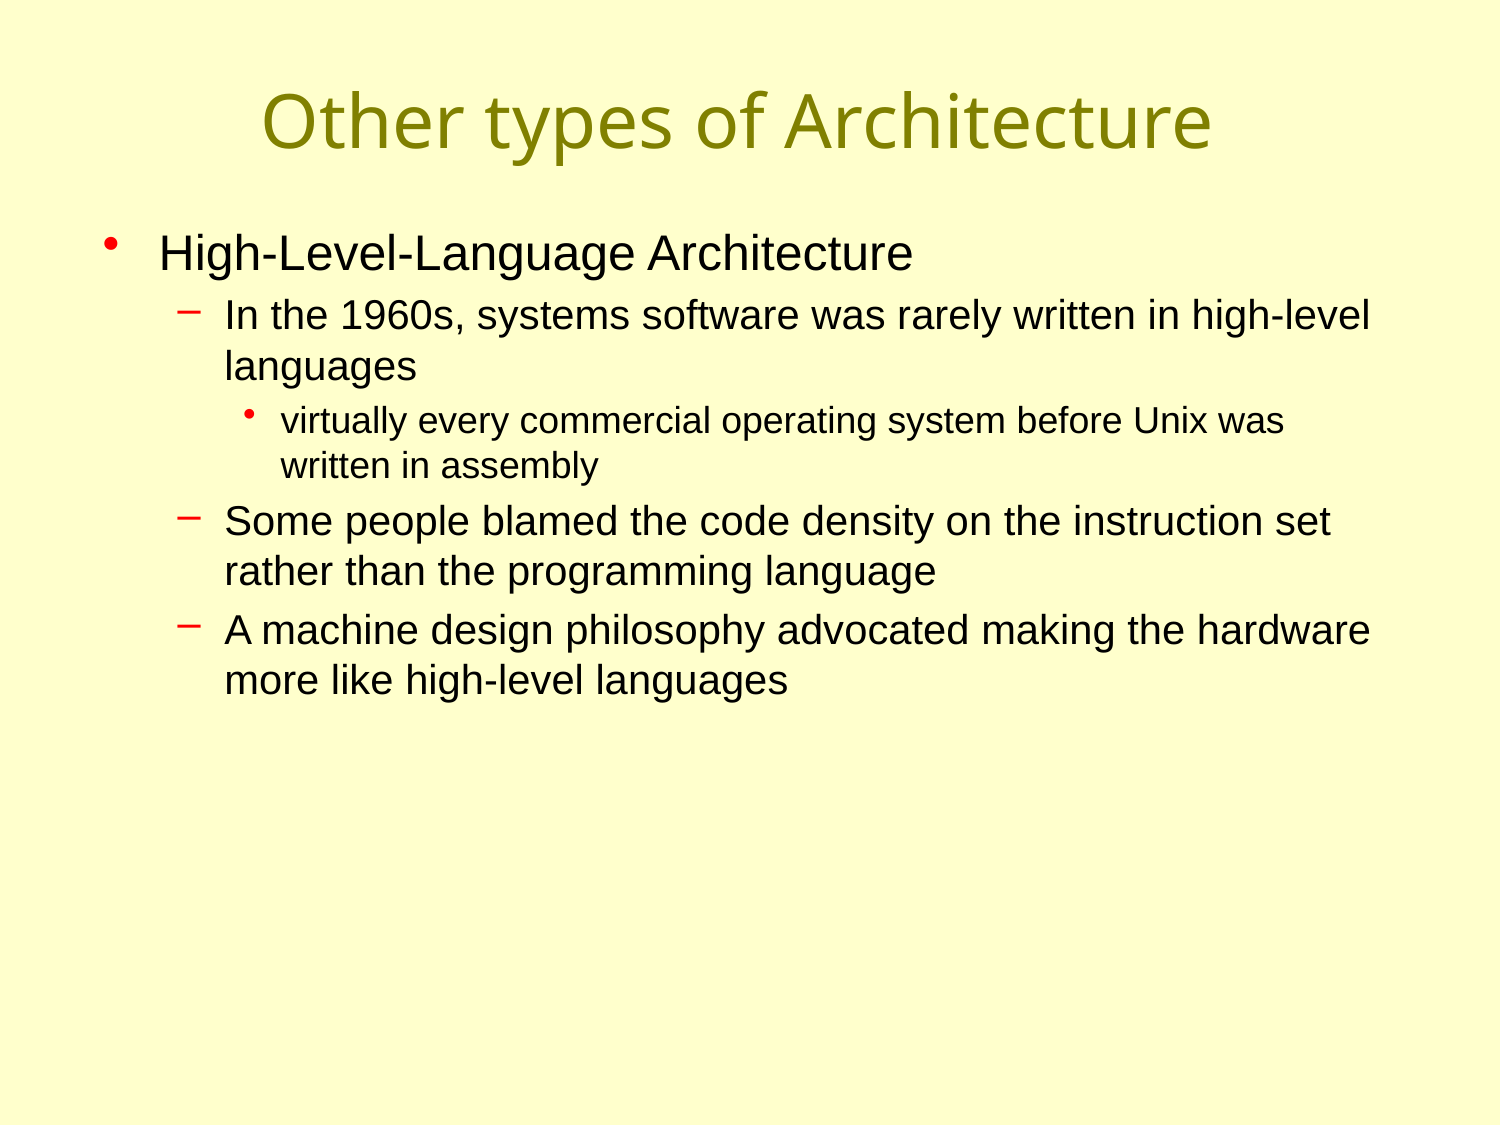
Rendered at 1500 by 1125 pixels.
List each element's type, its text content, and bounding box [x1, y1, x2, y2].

title Other types of Architecture [87, 24, 1388, 212]
list High-Level-Language Architecture In the 1960s, systems software was rarely written in high-level languages virtually every commercial operating system before Unix was written in assembly Some people blamed the code density on the instruction set rather than the programming language A machine design philosophy advocated making the hardware more like high-level languages [87, 212, 1388, 1076]
